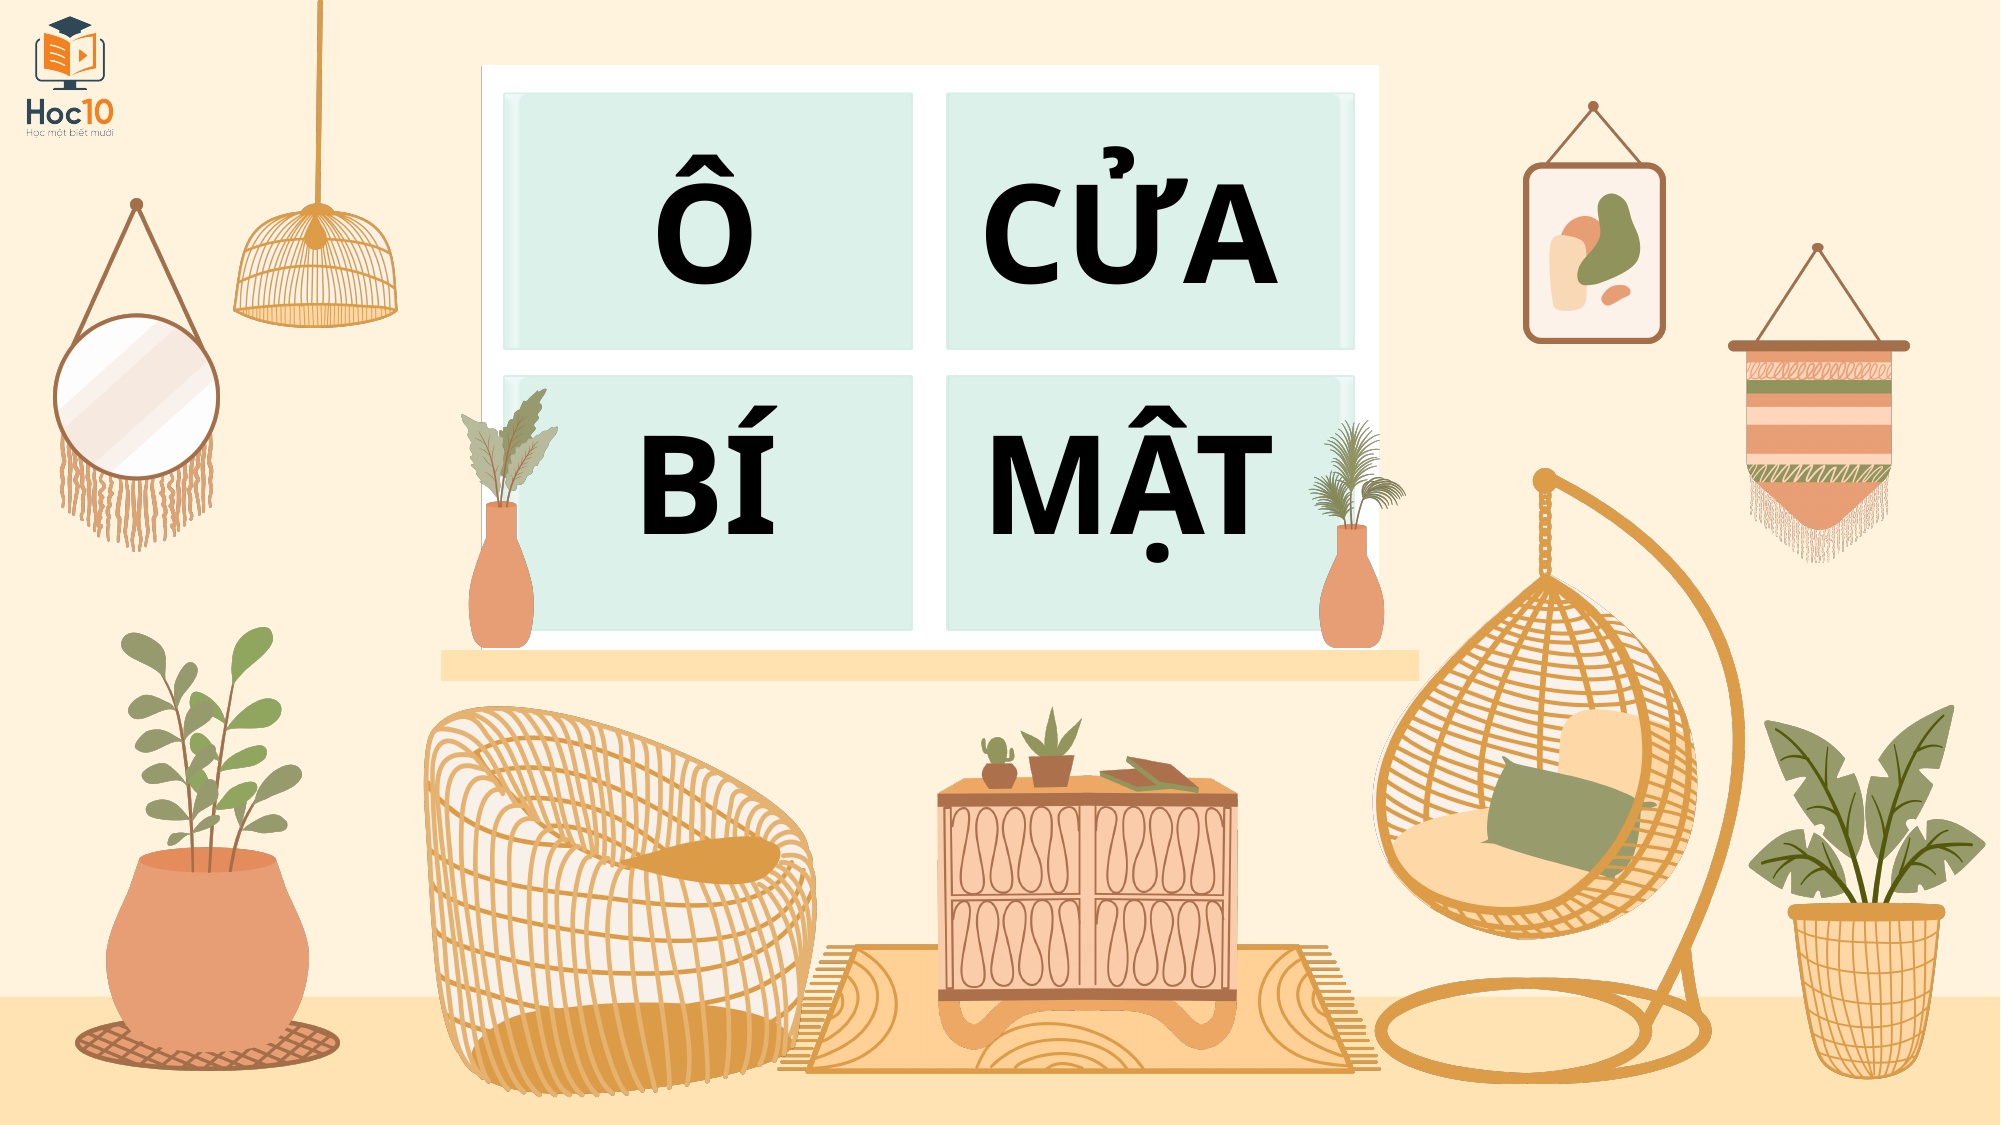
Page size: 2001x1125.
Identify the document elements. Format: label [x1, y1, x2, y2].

picture [1523, 101, 1667, 345]
picture [417, 64, 1989, 1115]
text_box [0, 996, 2000, 1125]
picture [0, 0, 147, 162]
picture [75, 626, 341, 1071]
picture [53, 198, 220, 553]
picture [232, 0, 401, 338]
